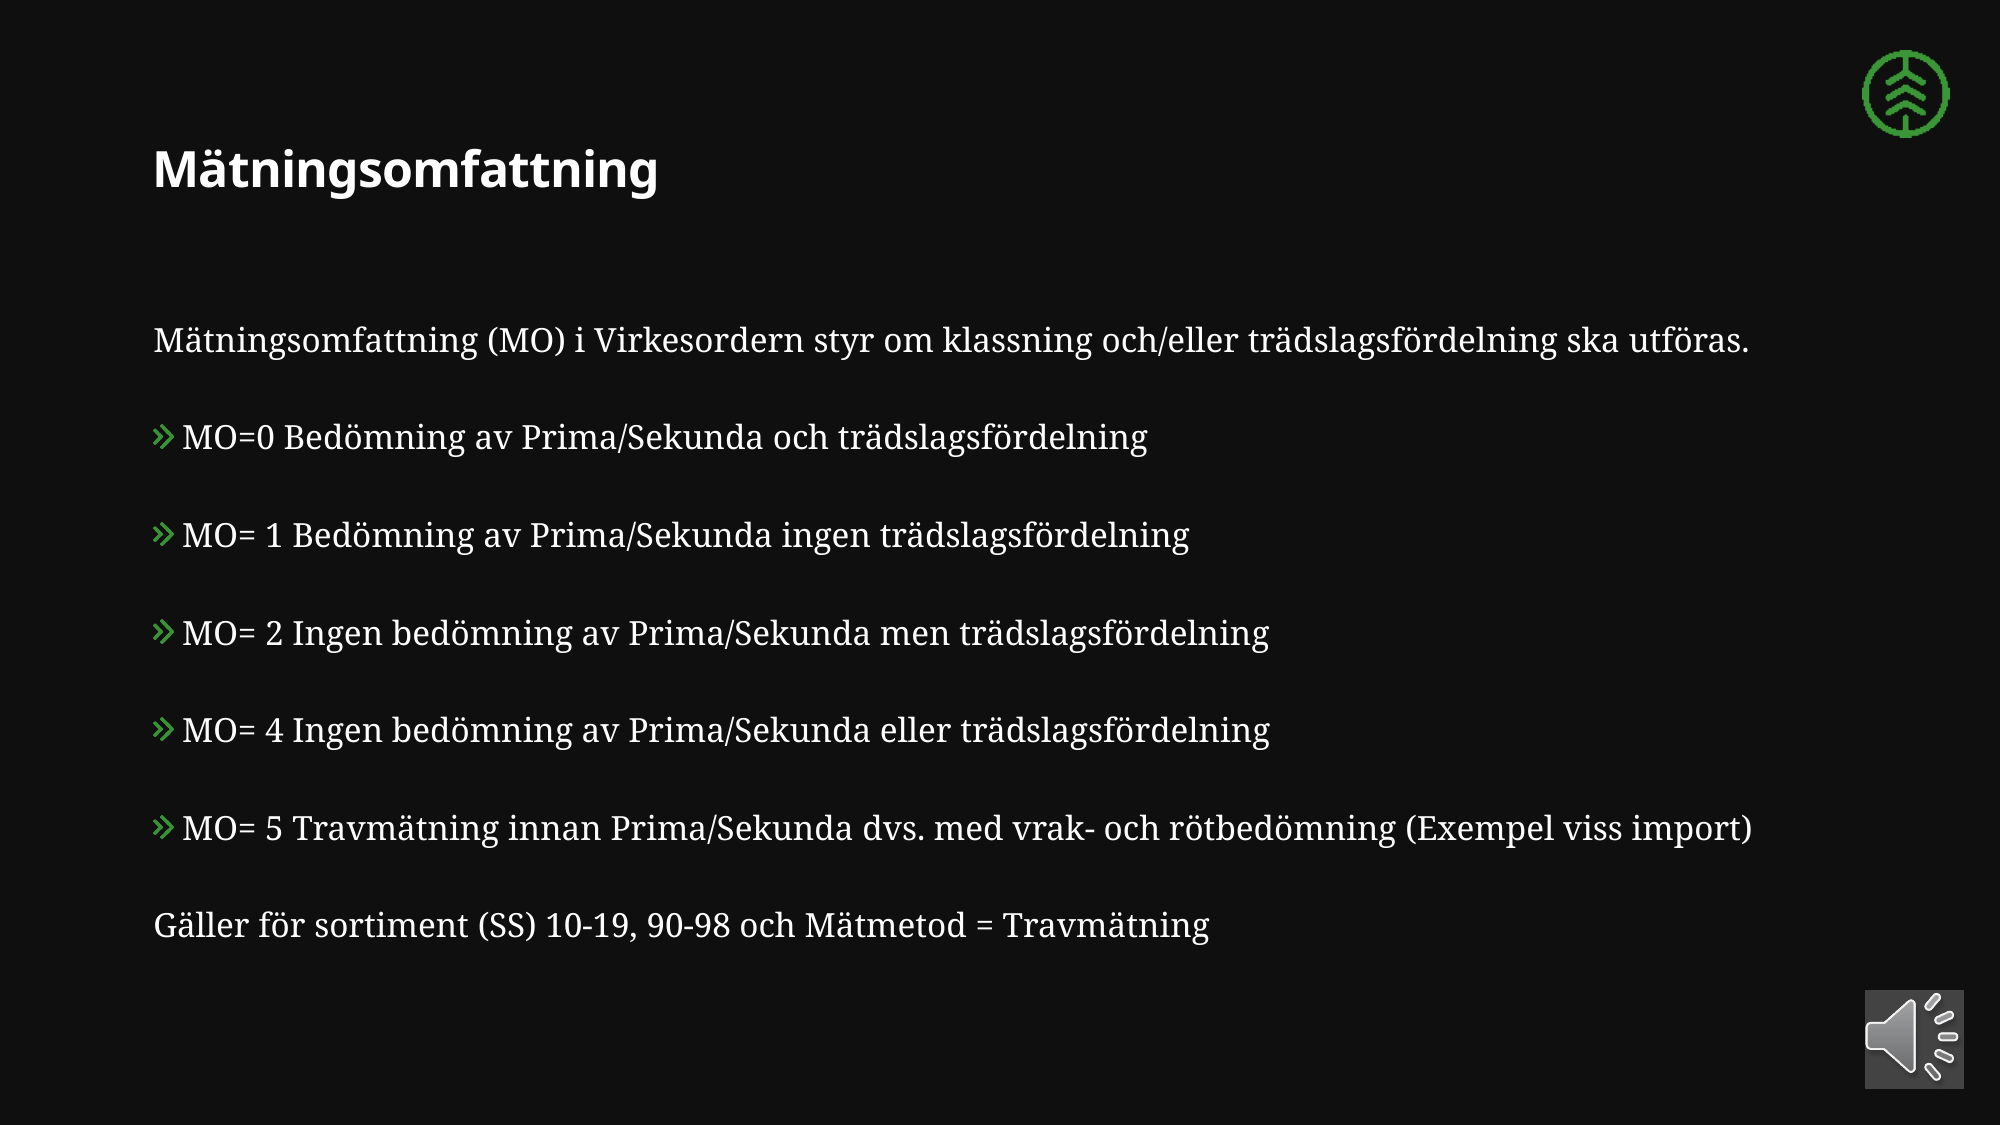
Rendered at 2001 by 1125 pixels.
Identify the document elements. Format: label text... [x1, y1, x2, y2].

picture [1862, 50, 1950, 138]
picture [153, 717, 174, 741]
picture [1864, 989, 1965, 1090]
picture [153, 815, 174, 839]
list Mätningsomfattning (MO) i Virkesordern styr om klassning och/eller trädslagsfördelning ska utföras. MO=0 Bedömning av Prima/Sekunda och trädslagsfördelning MO= 1 Bedömning av Prima/Sekunda ingen trädslagsfördelning MO= 2 Ingen bedömning av Prima/Sekunda men trädslagsfördelning MO= 4 Ingen bedömning av Prima/Sekunda eller trädslagsfördelning MO= 5 Travmätning innan Prima/Sekunda dvs. med vrak- och rötbedömning (Exempel viss import) Gäller för sortiment (SS) 10-19, 90-98 och Mätmetod = Travmätning [137, 299, 1863, 1014]
picture [153, 619, 174, 644]
picture [153, 424, 174, 449]
picture [153, 522, 174, 546]
title Mätningsomfattning [137, 130, 1863, 278]
